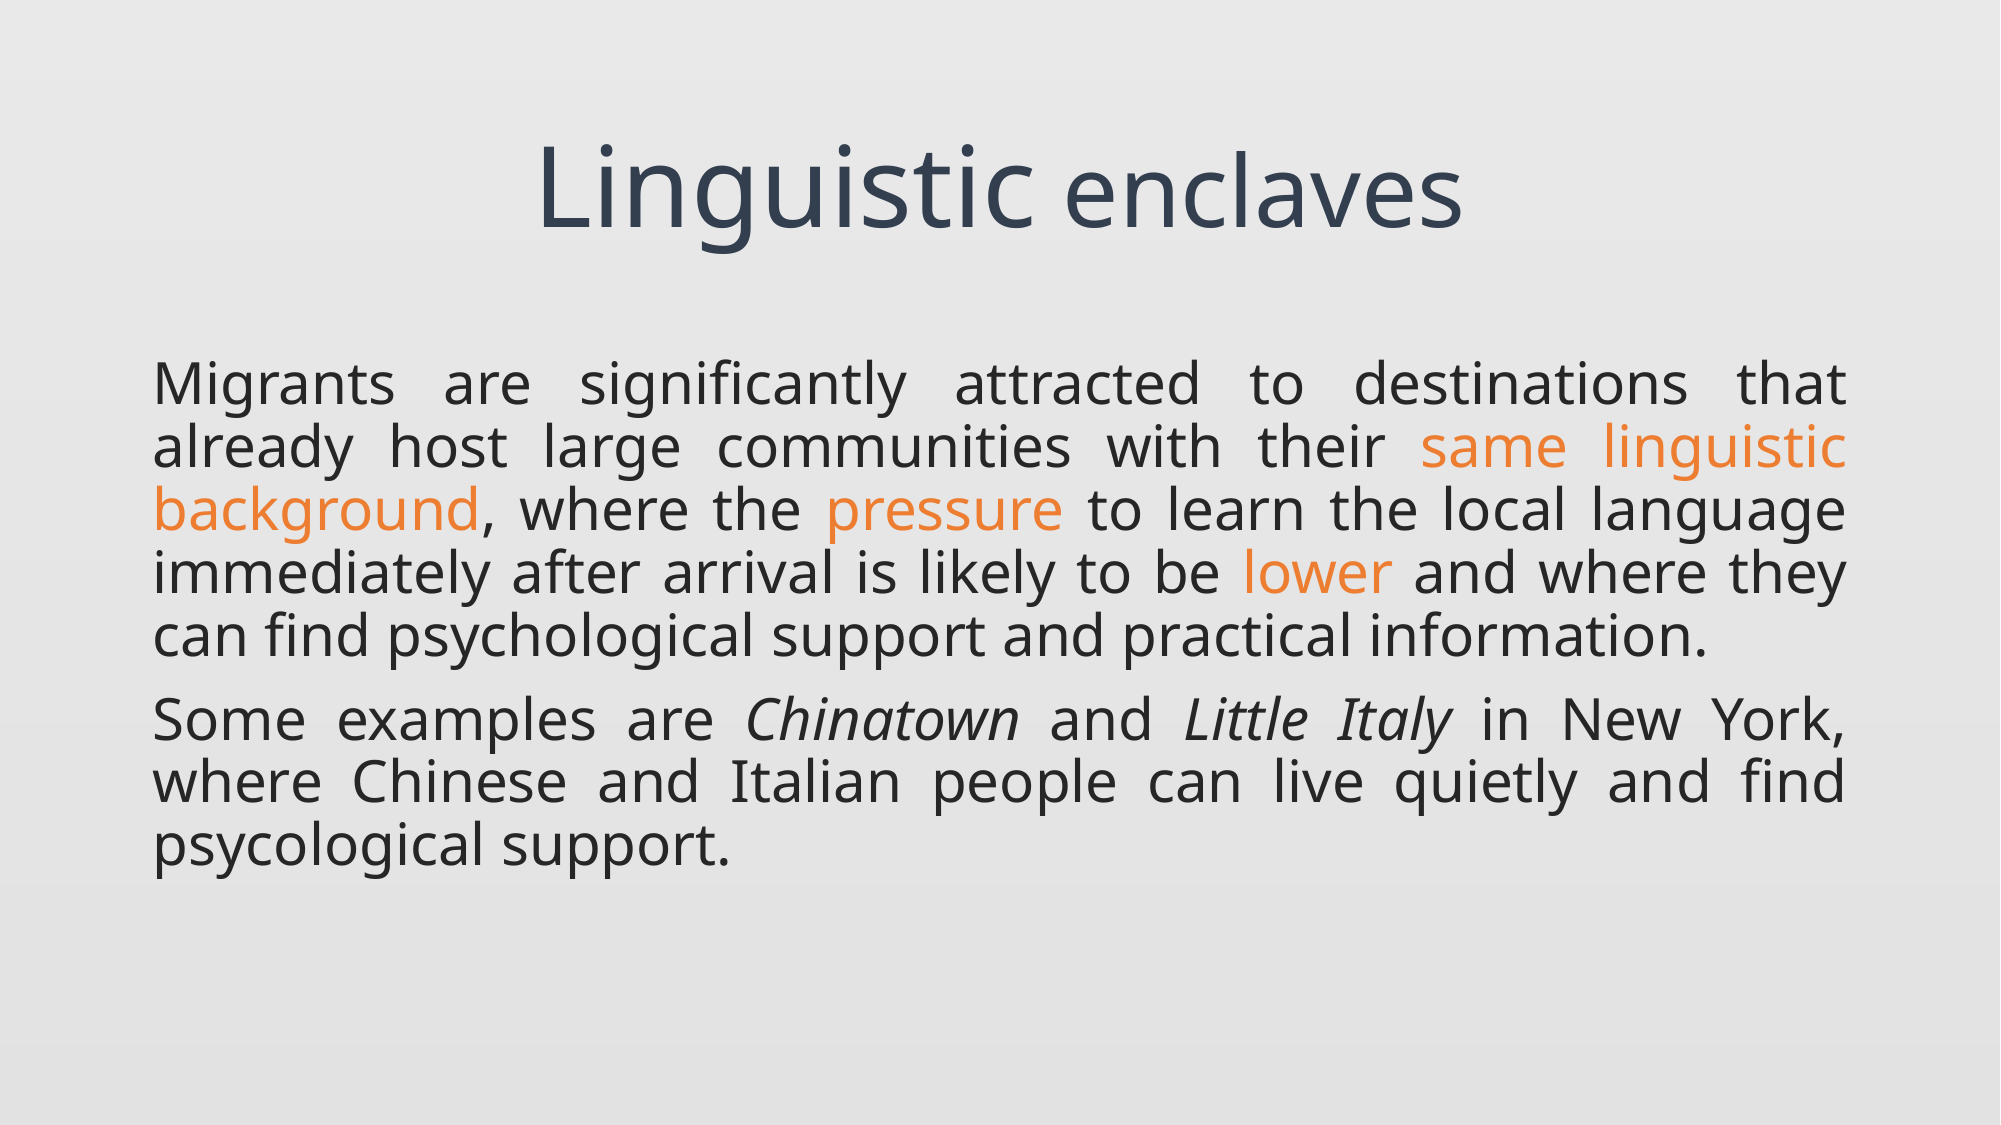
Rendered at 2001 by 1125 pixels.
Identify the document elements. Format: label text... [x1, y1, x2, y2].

title Linguistic enclaves [137, 82, 1863, 300]
list Migrants are significantly attracted to destinations that already host large communities with their same linguistic background, where the pressure to learn the local language immediately after arrival is likely to be lower and where they can find psychological support and practical information. Some examples are Chinatown and Little Italy in New York, where Chinese and Italian people can live quietly and find psycological support. [137, 346, 1863, 1061]
